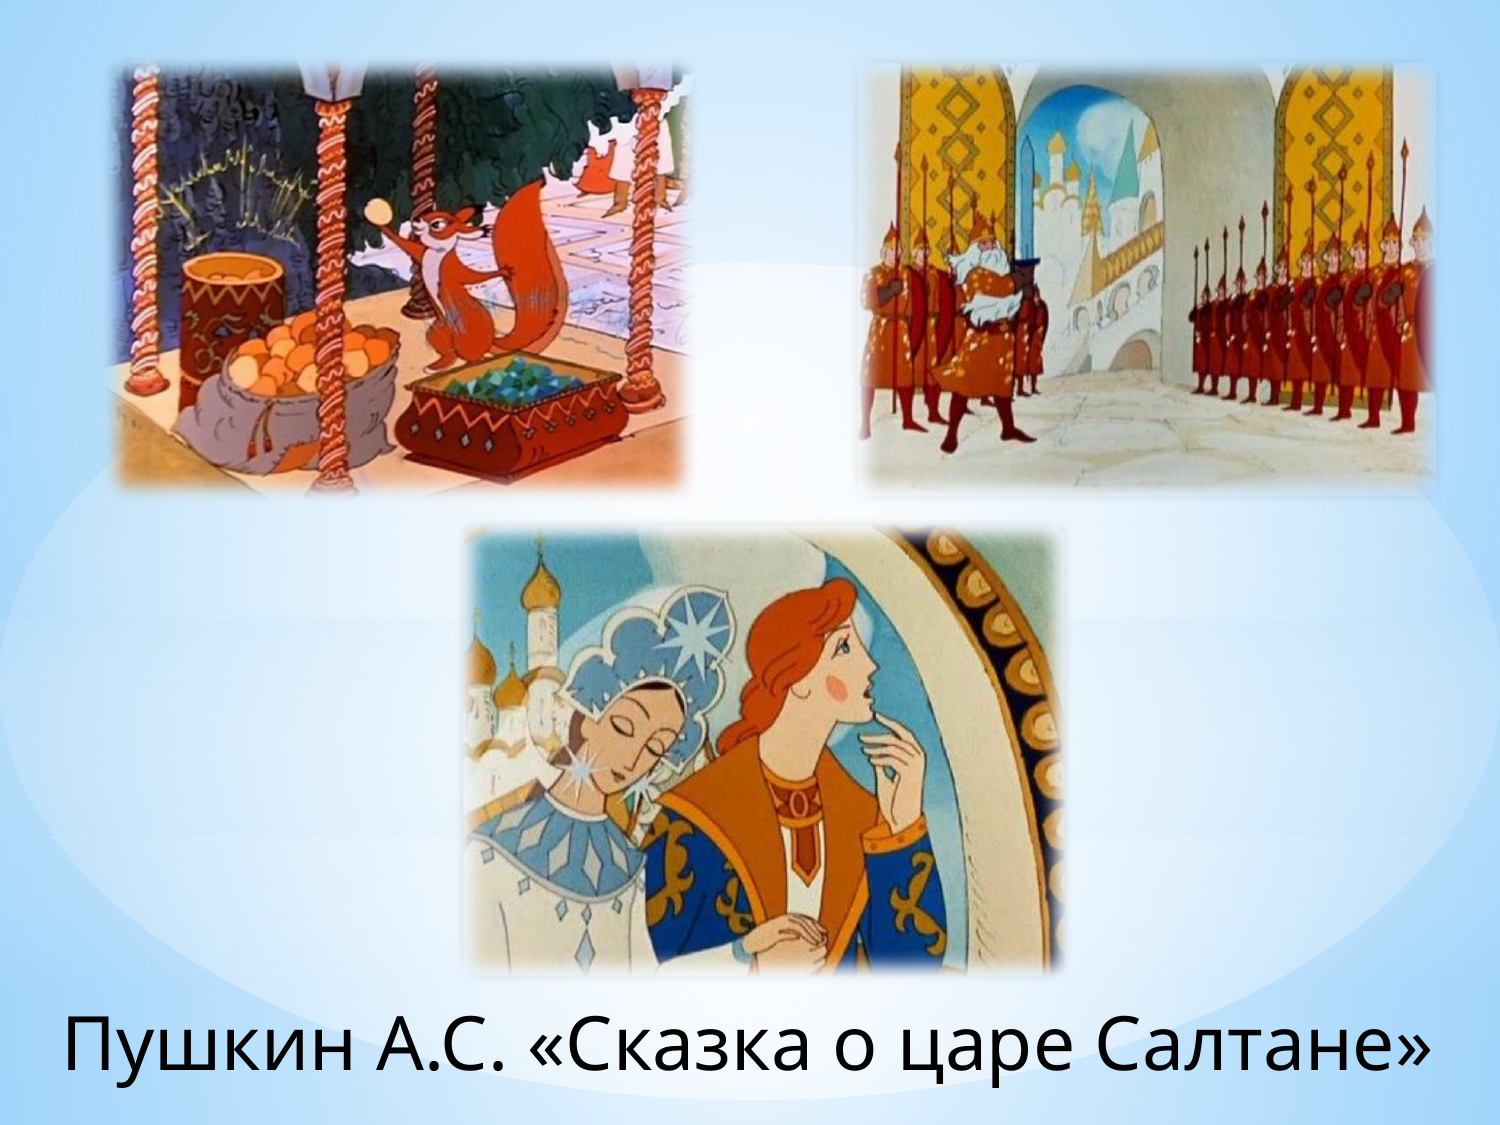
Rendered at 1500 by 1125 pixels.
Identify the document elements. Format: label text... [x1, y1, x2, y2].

picture [100, 54, 699, 504]
text_box Пушкин А.С. «Сказка о царе Салтане» [0, 987, 1499, 1093]
picture [849, 54, 1445, 504]
picture [454, 515, 1074, 984]
